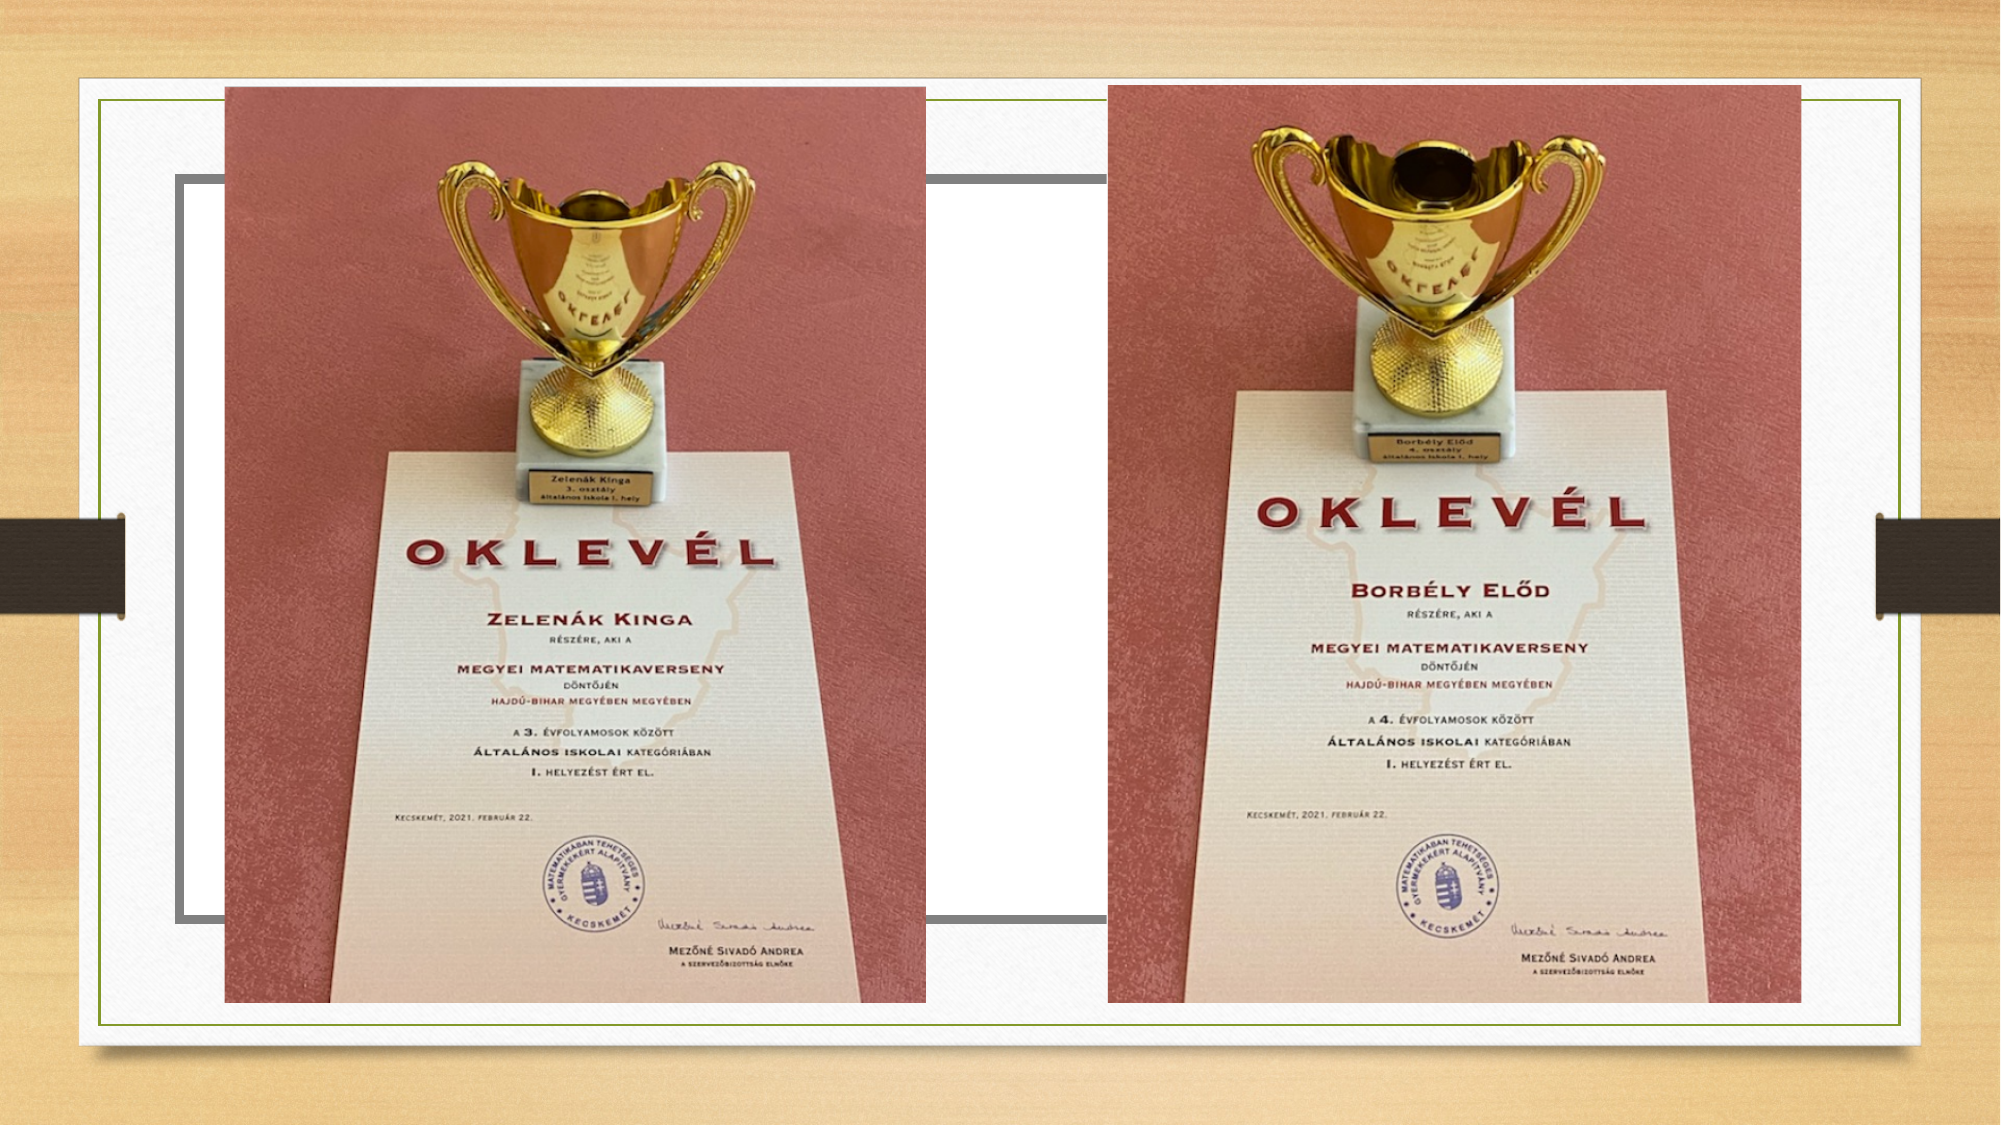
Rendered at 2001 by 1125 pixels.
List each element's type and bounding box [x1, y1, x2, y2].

text_box [0, 0, 2000, 1125]
picture [1106, 84, 1802, 1003]
picture [224, 84, 927, 1003]
